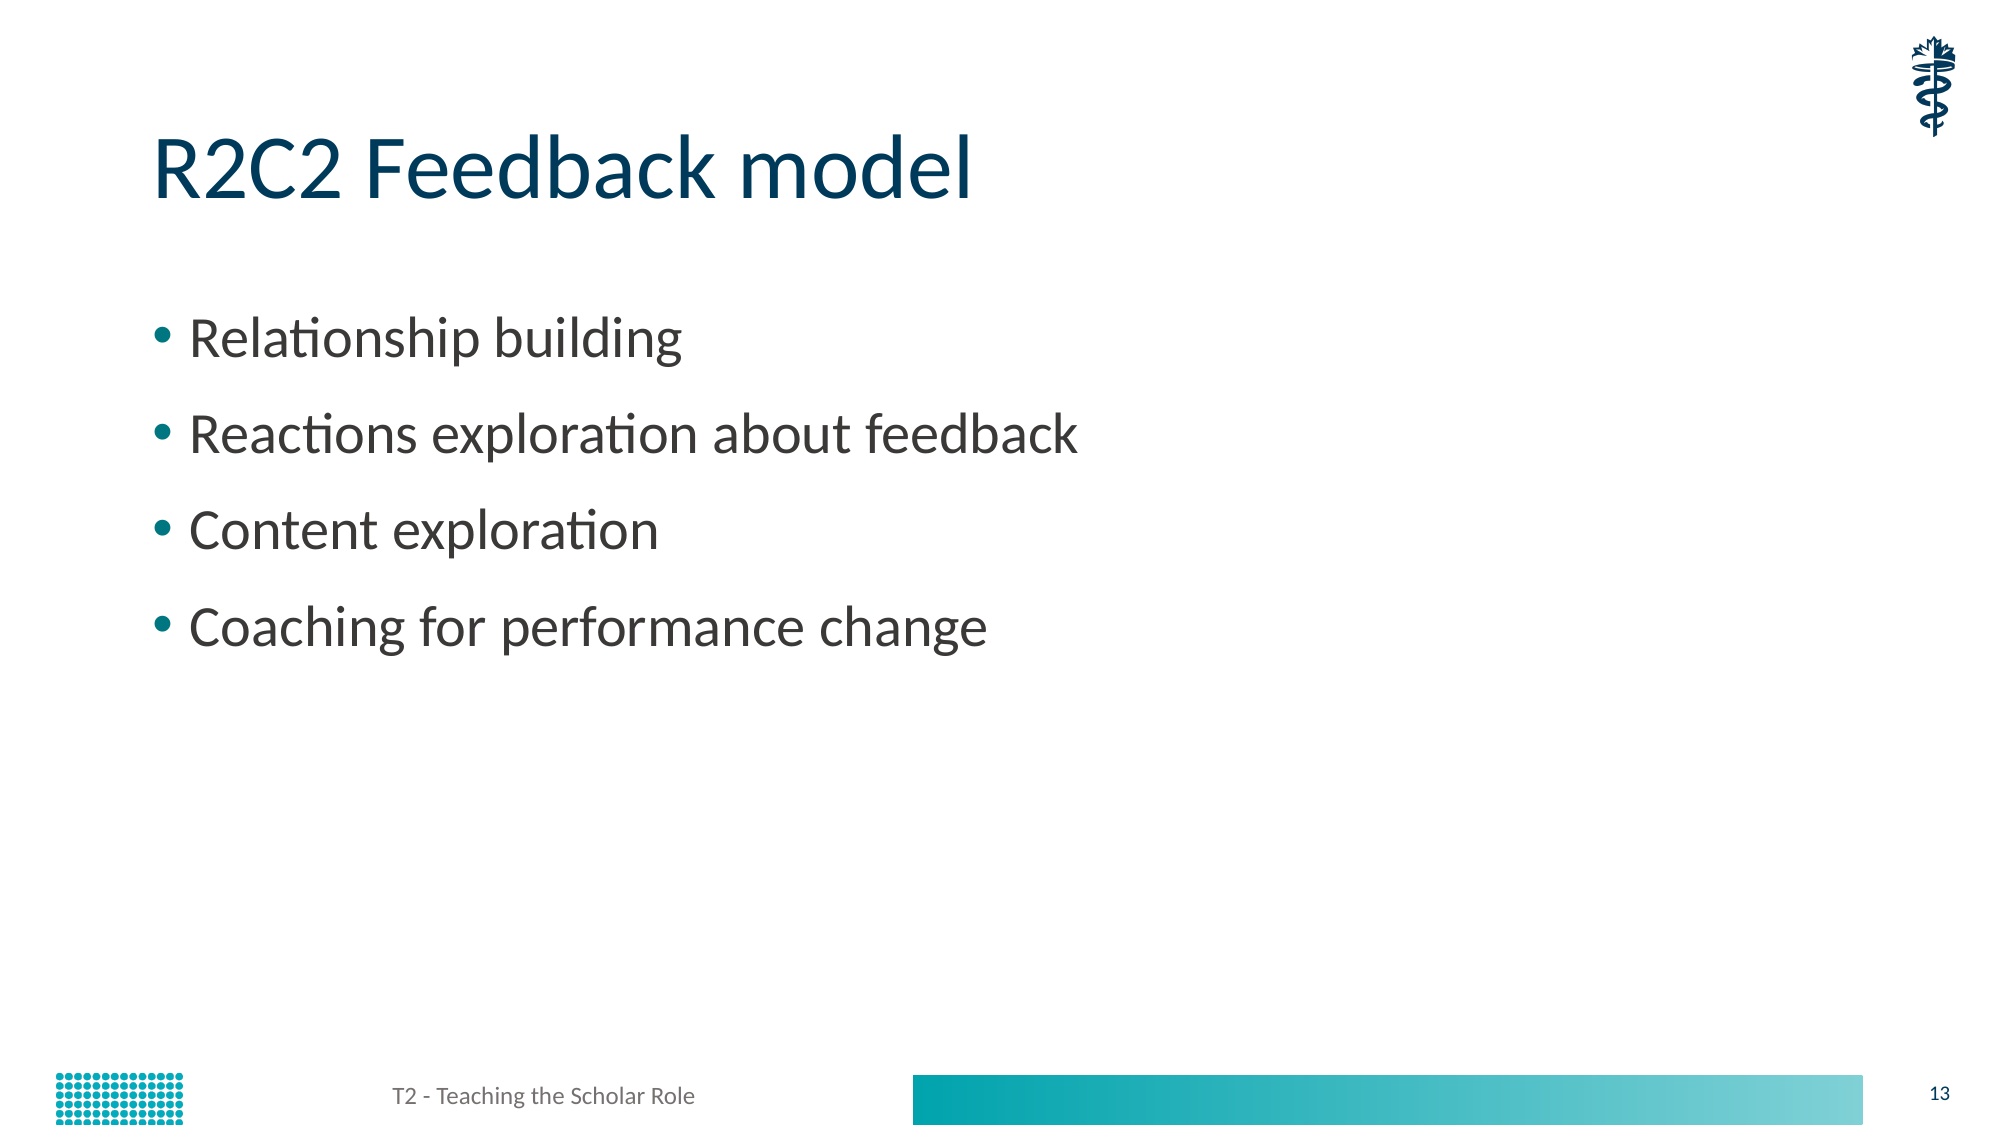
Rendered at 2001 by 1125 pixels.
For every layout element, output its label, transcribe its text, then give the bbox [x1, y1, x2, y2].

footer T2 - Teaching the Scholar Role [211, 1071, 877, 1124]
list Relationship building Reactions exploration about feedback Content exploration Coaching for performance change [137, 299, 1863, 1014]
picture [52, 1071, 186, 1125]
slide_number 13 [1862, 1071, 1966, 1124]
picture [1899, 24, 1968, 149]
title R2C2 Feedback model [137, 59, 1863, 278]
